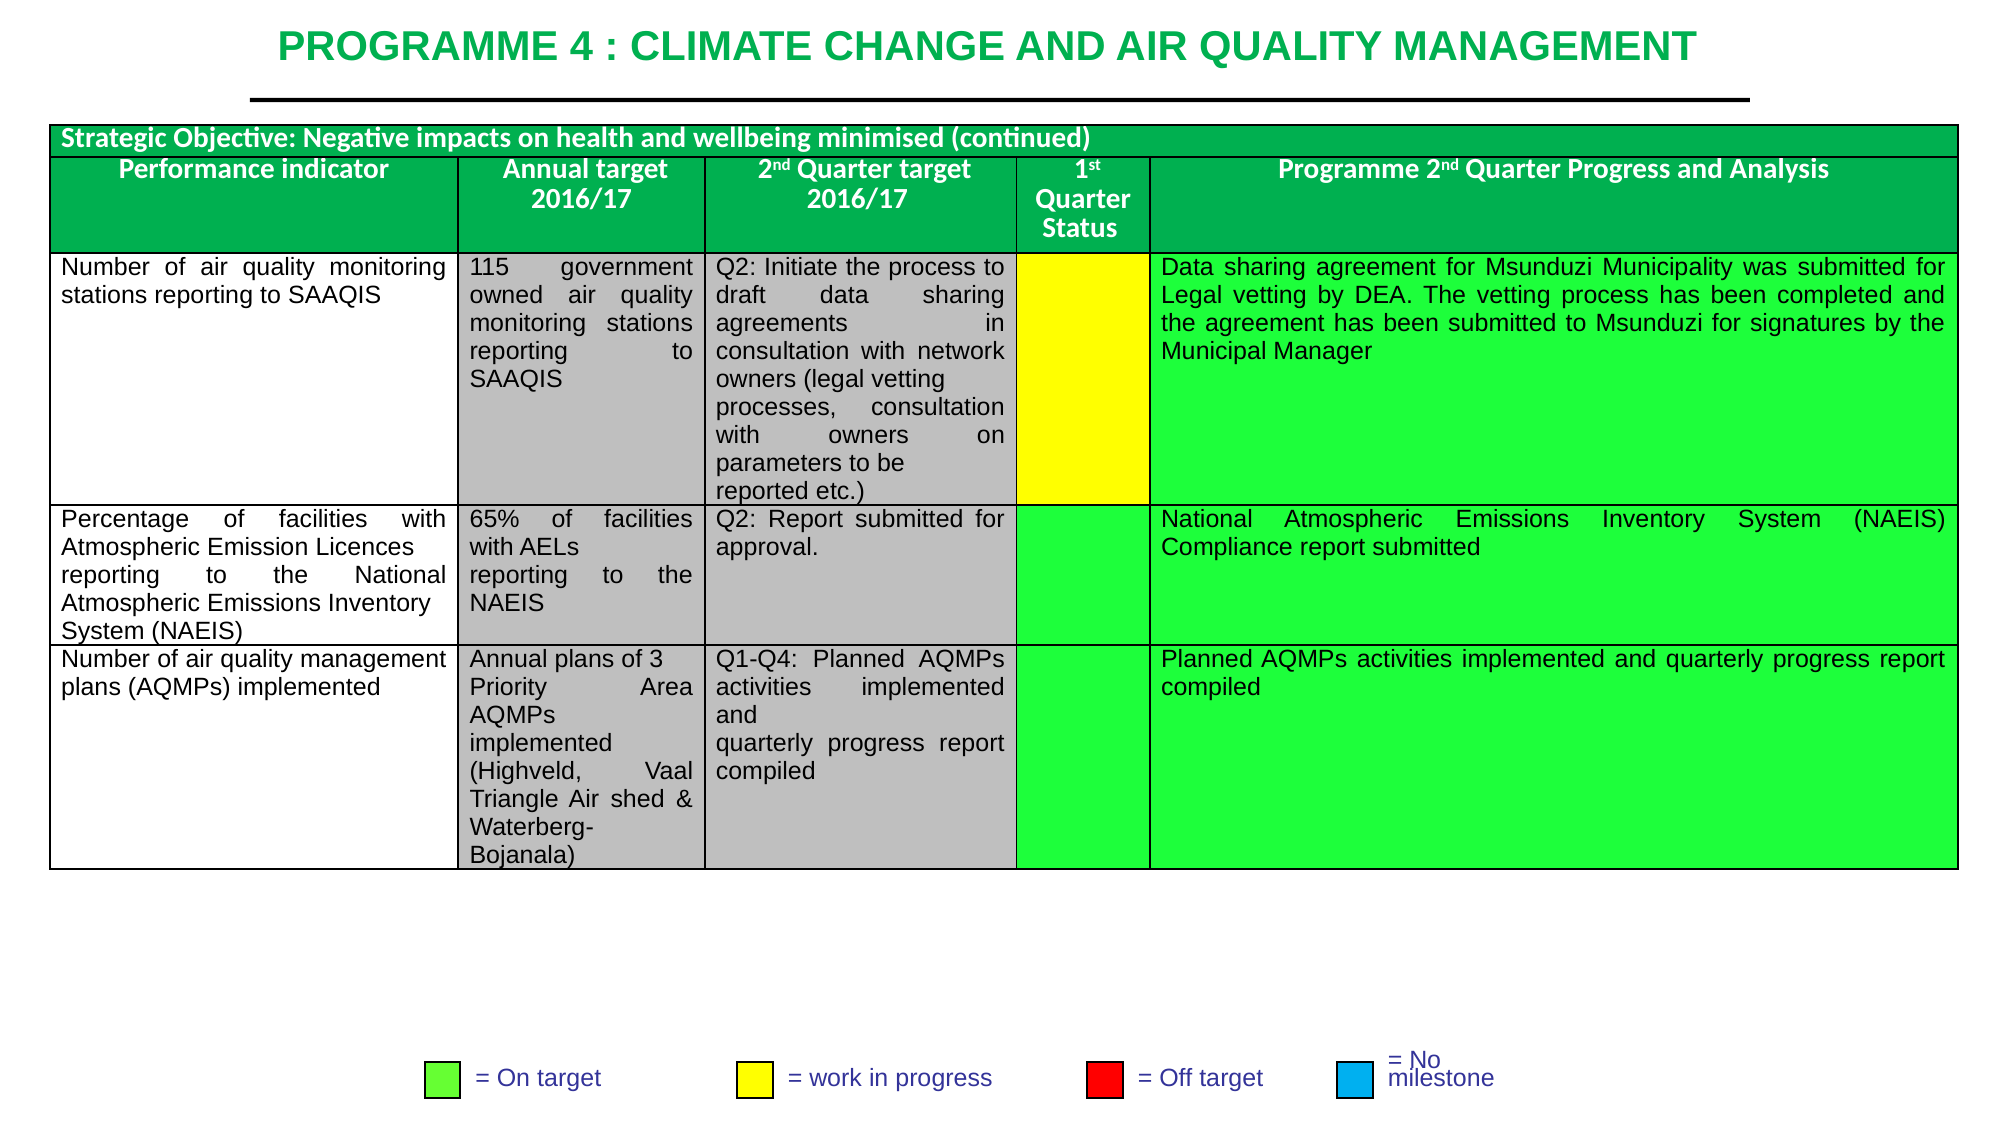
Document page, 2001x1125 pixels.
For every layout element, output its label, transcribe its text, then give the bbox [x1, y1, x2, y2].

table_cell Percentage of facilities with Atmospheric Emission Licences reporting to the National Atmospheric Emissions Inventory System (NAEIS) [51, 506, 457, 644]
table_cell [1017, 506, 1149, 644]
table_cell Annual target 2016/17 [459, 158, 704, 252]
table_cell 115 government owned air quality monitoring stations reporting to SAAQIS [459, 254, 704, 504]
table_cell 2nd Quarter target 2016/17 [706, 158, 1016, 252]
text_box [424, 1062, 1374, 1099]
table_cell Q2: Report submitted for approval. [706, 506, 1016, 644]
table_cell Q2: Initiate the process to draft data sharing agreements in consultation with network owners (legal vetting processes, consultation with owners on parameters to be reported etc.) [706, 254, 1016, 504]
table_cell Number of air quality monitoring stations reporting to SAAQIS [51, 254, 457, 504]
table_cell Planned AQMPs activities implemented and quarterly progress report compiled [1151, 646, 1957, 868]
table_cell Performance indicator [51, 158, 457, 252]
table_cell Annual plans of 3 Priority Area AQMPs implemented (Highveld, Vaal Triangle Air shed & Waterberg-Bojanala) [459, 646, 704, 868]
table_cell Q1-Q4: Planned AQMPs activities implemented and quarterly progress report compiled [706, 646, 1016, 868]
table_header Strategic Objective: Negative impacts on health and wellbeing minimised (continued) [51, 126, 1957, 156]
table_cell National Atmospheric Emissions Inventory System (NAEIS) Compliance report submitted [1151, 506, 1957, 644]
table_cell [1017, 254, 1149, 504]
table_cell Programme 2nd Quarter Progress and Analysis [1151, 158, 1957, 252]
table_cell 1st Quarter Status [1017, 158, 1149, 252]
table_cell Data sharing agreement for Msunduzi Municipality was submitted for Legal vetting by DEA. The vetting process has been completed and the agreement has been submitted to Msunduzi for signatures by the Municipal Manager [1151, 254, 1957, 504]
table_cell [1017, 646, 1149, 868]
table_cell Number of air quality management plans (AQMPs) implemented [51, 646, 457, 868]
table_cell 65% of facilities with AELs reporting to the NAEIS [459, 506, 704, 644]
title PROGRAMME 4 : CLIMATE CHANGE AND AIR QUALITY MANAGEMENT [249, 12, 1726, 76]
